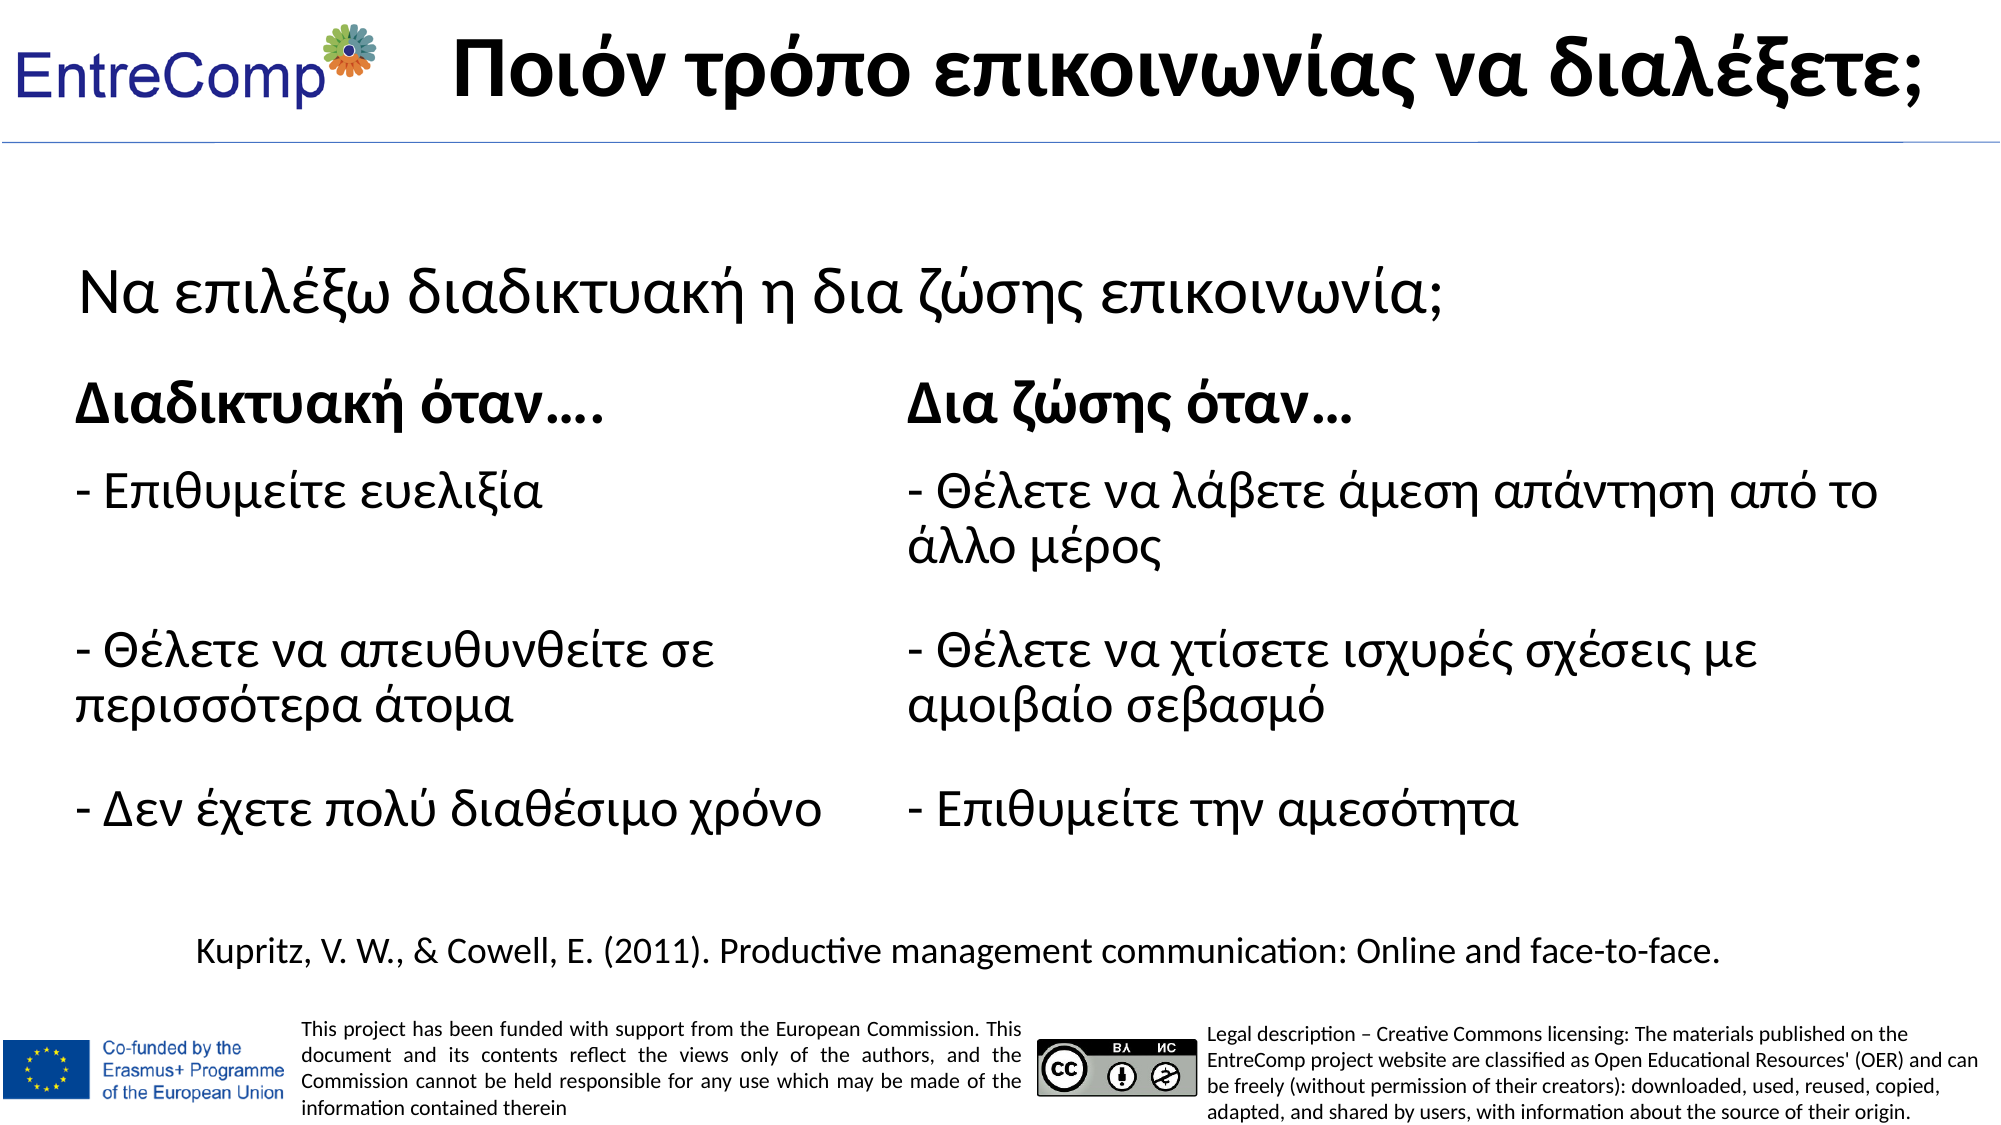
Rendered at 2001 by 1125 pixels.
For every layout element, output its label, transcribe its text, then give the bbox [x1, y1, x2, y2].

picture [11, 18, 381, 122]
text_box Legal description – Creative Commons licensing: The materials published on the EntreComp project website are classified as Open Educational Resources' (OER) and can be freely (without permission of their creators): downloaded, used, reused, copied, adapted, and shared by users, with information about the source of their origin. [1192, 1011, 2000, 1125]
text_box Kupritz, V. W., & Cowell, E. (2011). Productive management communication: Online and face-to-face. [181, 918, 1819, 989]
table_cell - Επιθυμείτε την αμεσότητα [893, 778, 1940, 933]
table_cell - Θέλετε να απευθυνθείτε σε περισσότερα άτομα [60, 620, 893, 778]
table_cell - Θέλετε να λάβετε άμεση απάντηση από το άλλο μέρος [893, 461, 1940, 620]
table_cell - Δεν έχετε πολύ διαθέσιμο χρόνο [60, 778, 893, 933]
text_box Ποιόν τρόπο επικοινωνίας να διαλέξετε; [438, 1, 1966, 122]
text_box This project has been funded with support from the European Commission. This document and its contents reflect the views only of the authors, and the Commission cannot be held responsible for any use which may be made of the information contained therein​ [286, 1007, 1038, 1125]
picture [2, 1036, 291, 1103]
text_box Να επιλέξω διαδικτυακή η δια ζώσης επικοινωνία; [63, 239, 1937, 335]
table_cell - Επιθυμείτε ευελιξία [60, 461, 893, 620]
table_header Διαδικτυακή όταν…. [60, 370, 893, 461]
table_cell - Θέλετε να χτίσετε ισχυρές σχέσεις με αμοιβαίο σεβασμό [893, 620, 1940, 778]
picture [1037, 1038, 1198, 1097]
table_header Δια ζώσης όταν… [893, 370, 1940, 461]
